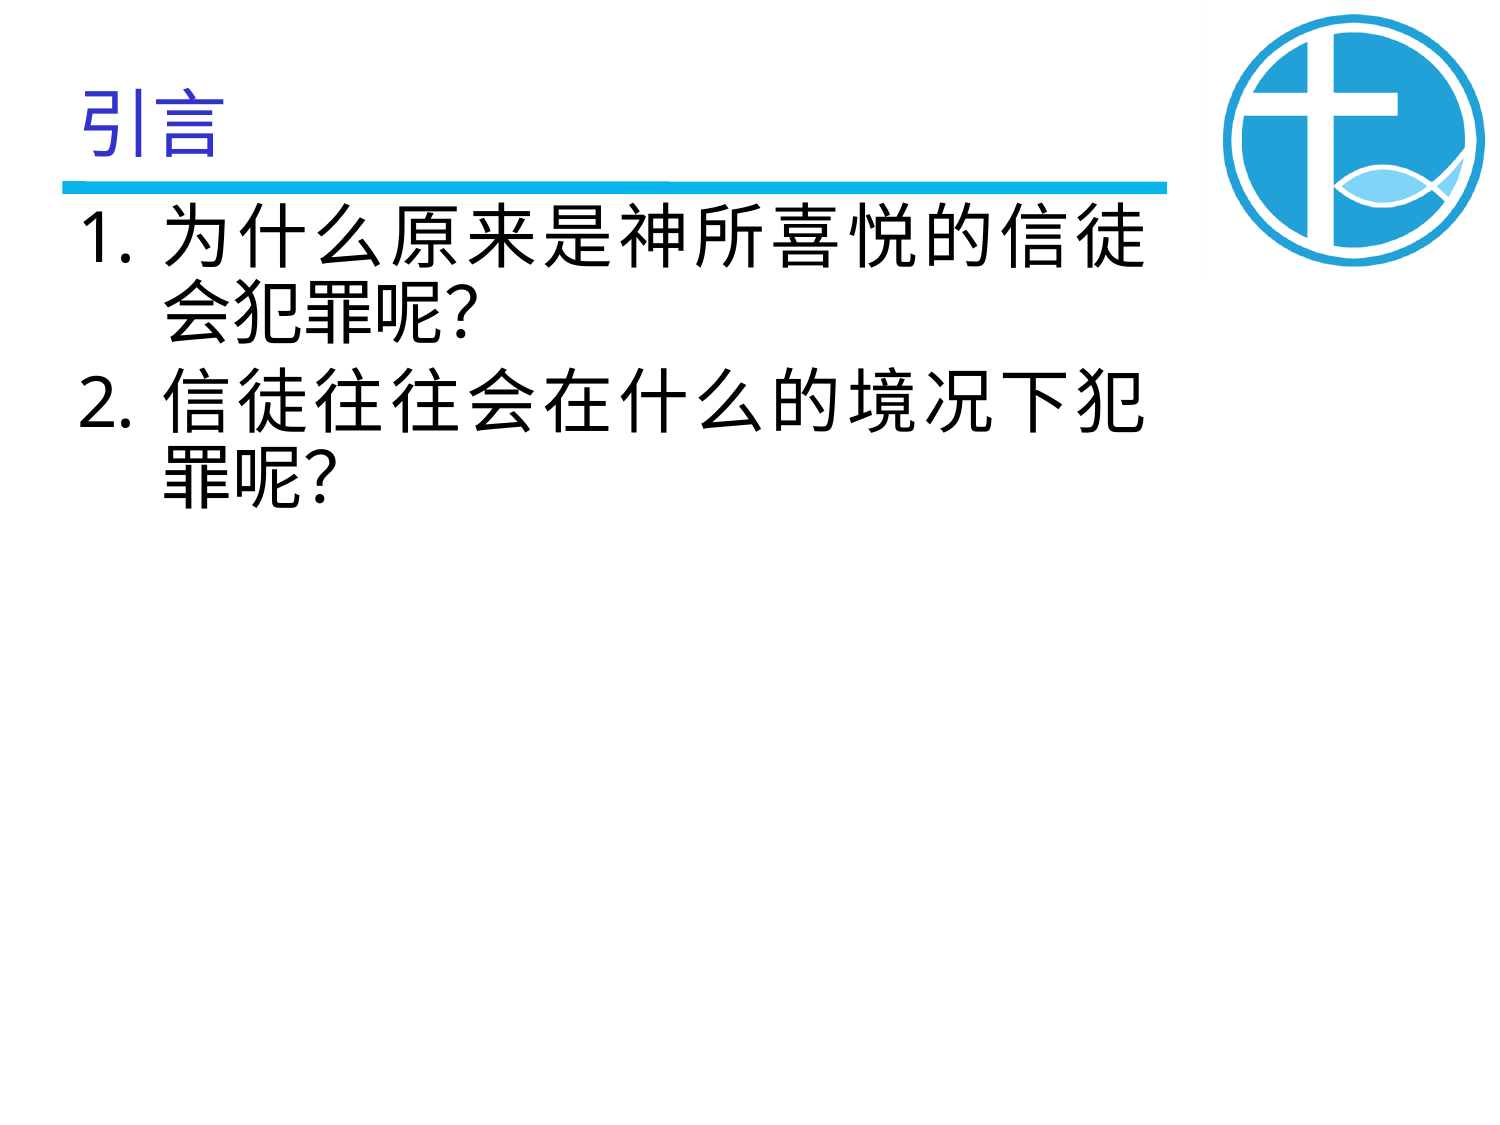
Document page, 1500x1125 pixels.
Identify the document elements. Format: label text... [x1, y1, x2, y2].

text_box 引言 [62, 56, 1138, 175]
picture [1207, 0, 1500, 281]
text_box 为什么原来是神所喜悦的信徒会犯罪呢？ 信徒往往会在什么的境况下犯罪呢？ [62, 193, 1163, 1125]
